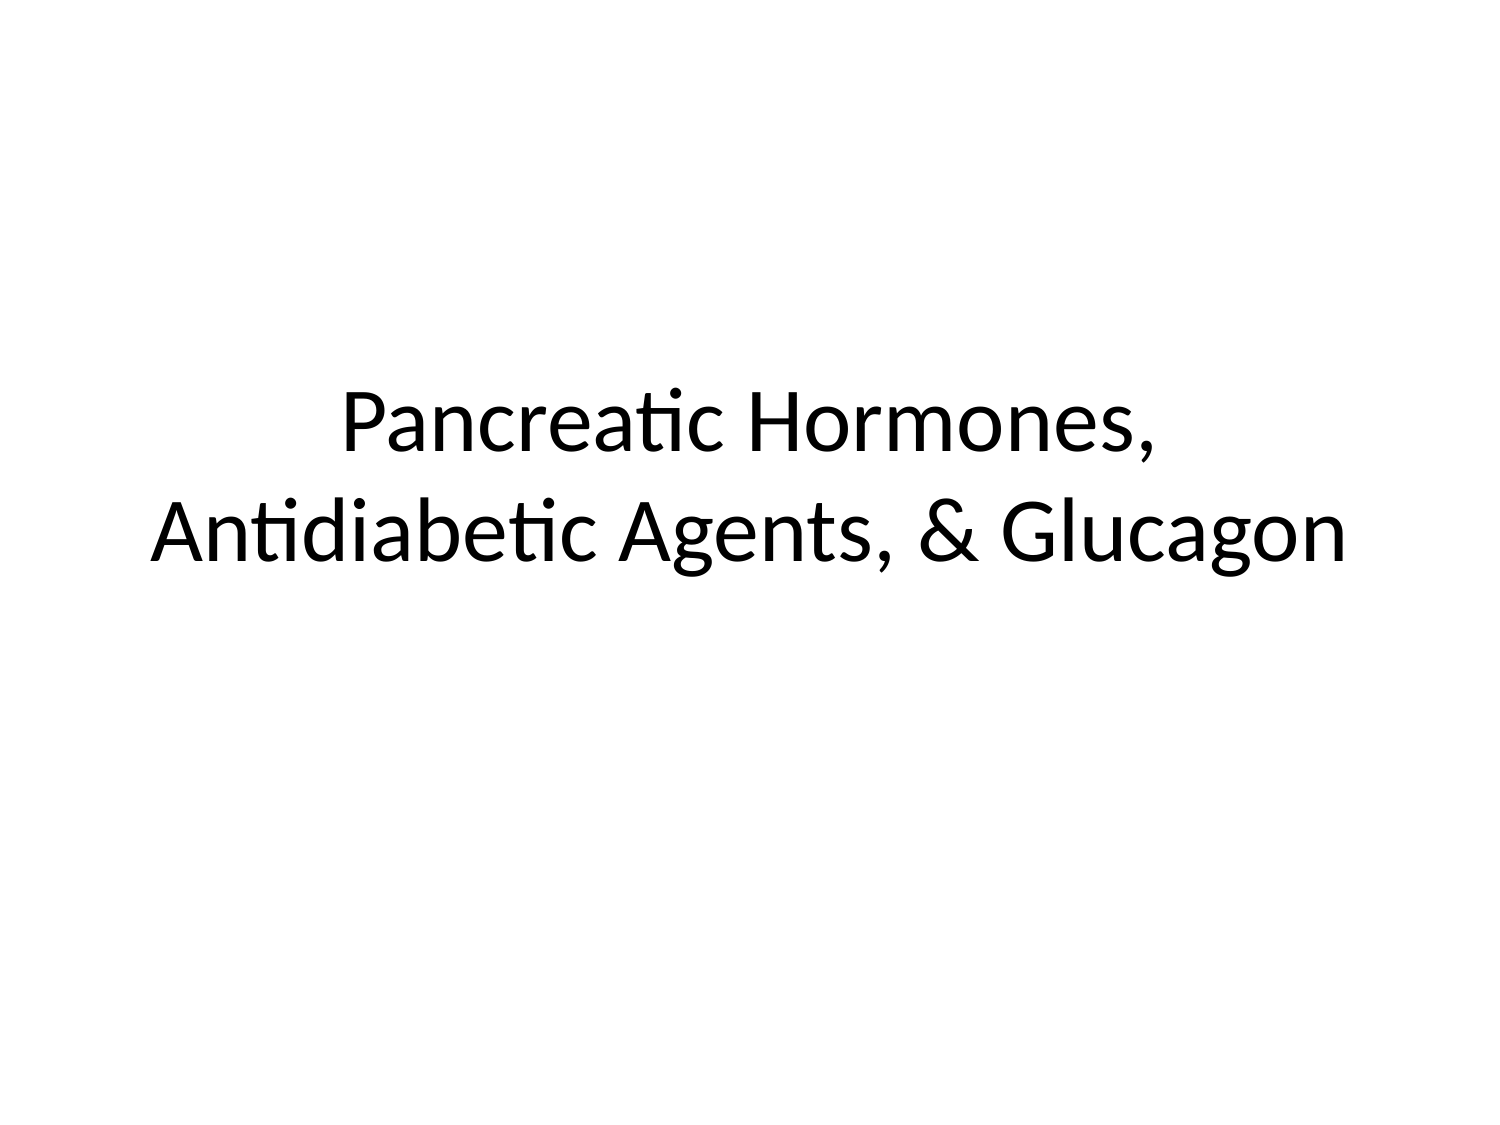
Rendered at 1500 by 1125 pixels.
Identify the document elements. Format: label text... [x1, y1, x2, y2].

title Pancreatic Hormones, Antidiabetic Agents, & Glucagon [112, 349, 1388, 591]
